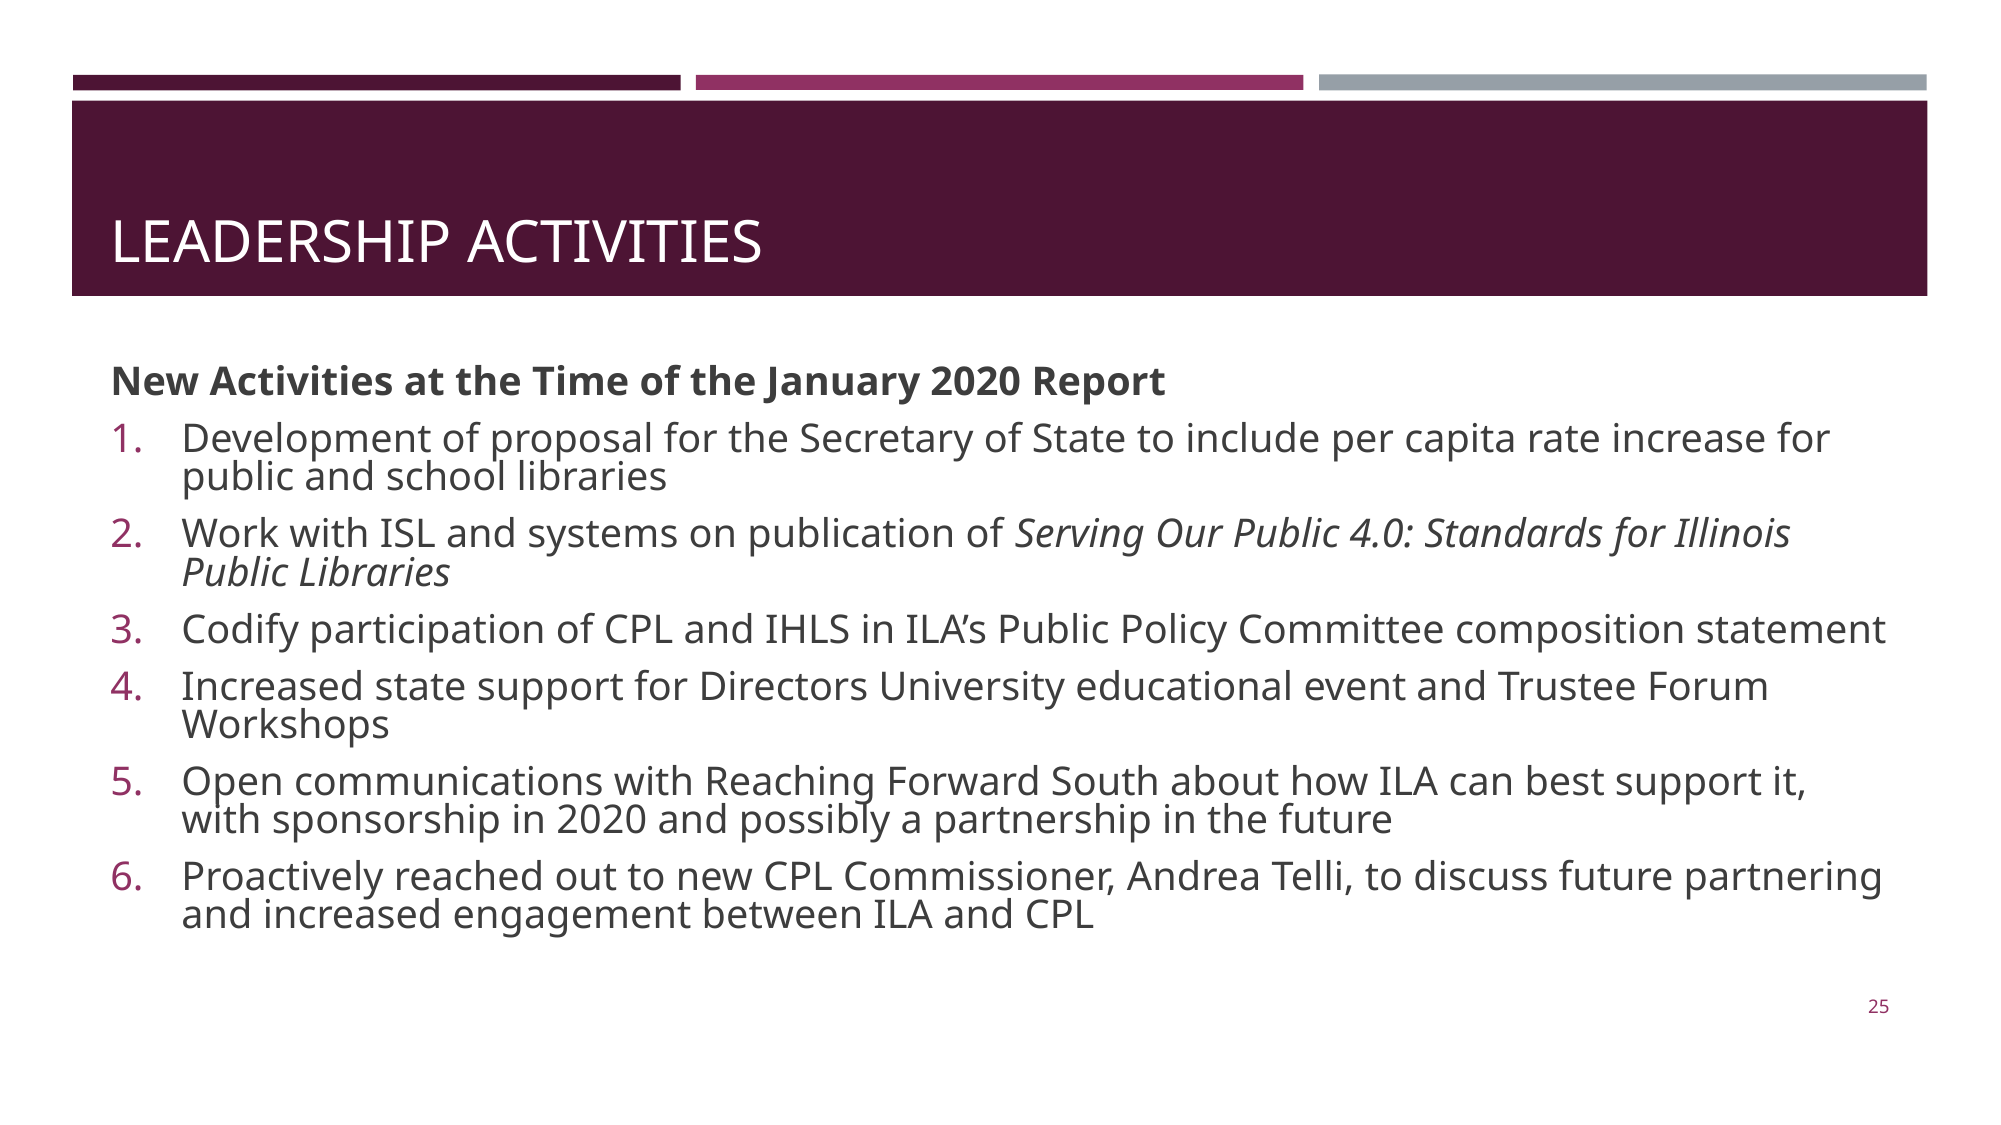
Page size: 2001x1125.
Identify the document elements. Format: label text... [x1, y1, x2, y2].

list New Activities at the Time of the January 2020 Report Development of proposal for the Secretary of State to include per capita rate increase for public and school libraries Work with ISL and systems on publication of Serving Our Public 4.0: Standards for Illinois Public Libraries Codify participation of CPL and IHLS in ILA’s Public Policy Committee composition statement Increased state support for Directors University educational event and Trustee Forum Workshops Open communications with Reaching Forward South about how ILA can best support it, with sponsorship in 2020 and possibly a partnership in the future Proactively reached out to new CPL Commissioner, Andrea Telli, to discuss future partnering and increased engagement between ILA and CPL [95, 357, 1905, 962]
title LEADERSHIP ACTIVITIES [95, 115, 1905, 282]
slide_number 25 [1732, 977, 1905, 1037]
